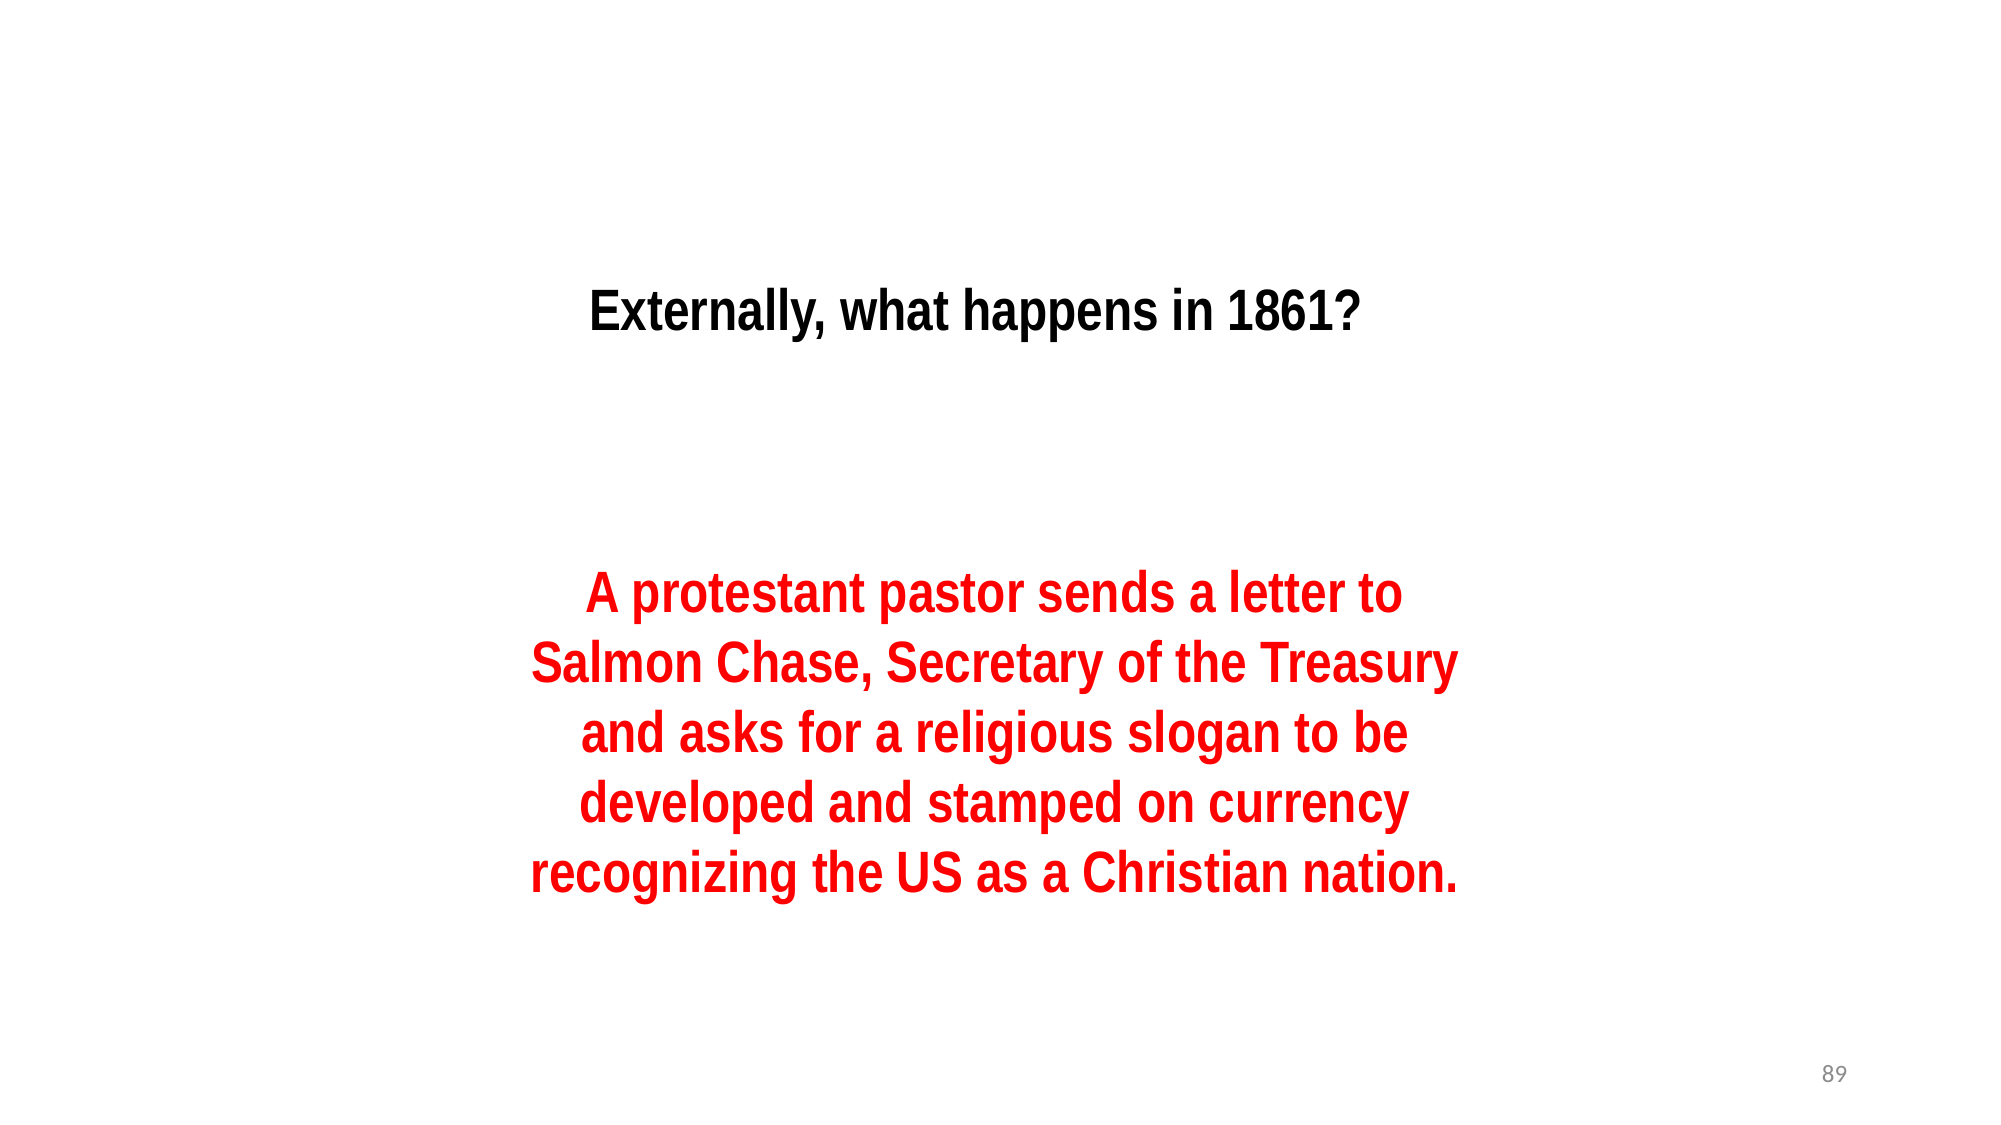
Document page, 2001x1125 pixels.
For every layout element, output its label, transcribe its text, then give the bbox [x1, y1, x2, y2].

slide_number 89 [1412, 1042, 1863, 1103]
text_box A protestant pastor sends a letter to Salmon Chase, Secretary of the Treasury and asks for a religious slogan to be developed and stamped on currency recognizing the US as a Christian nation. [487, 547, 1503, 957]
text_box Externally, what happens in 1861? [487, 264, 1488, 350]
